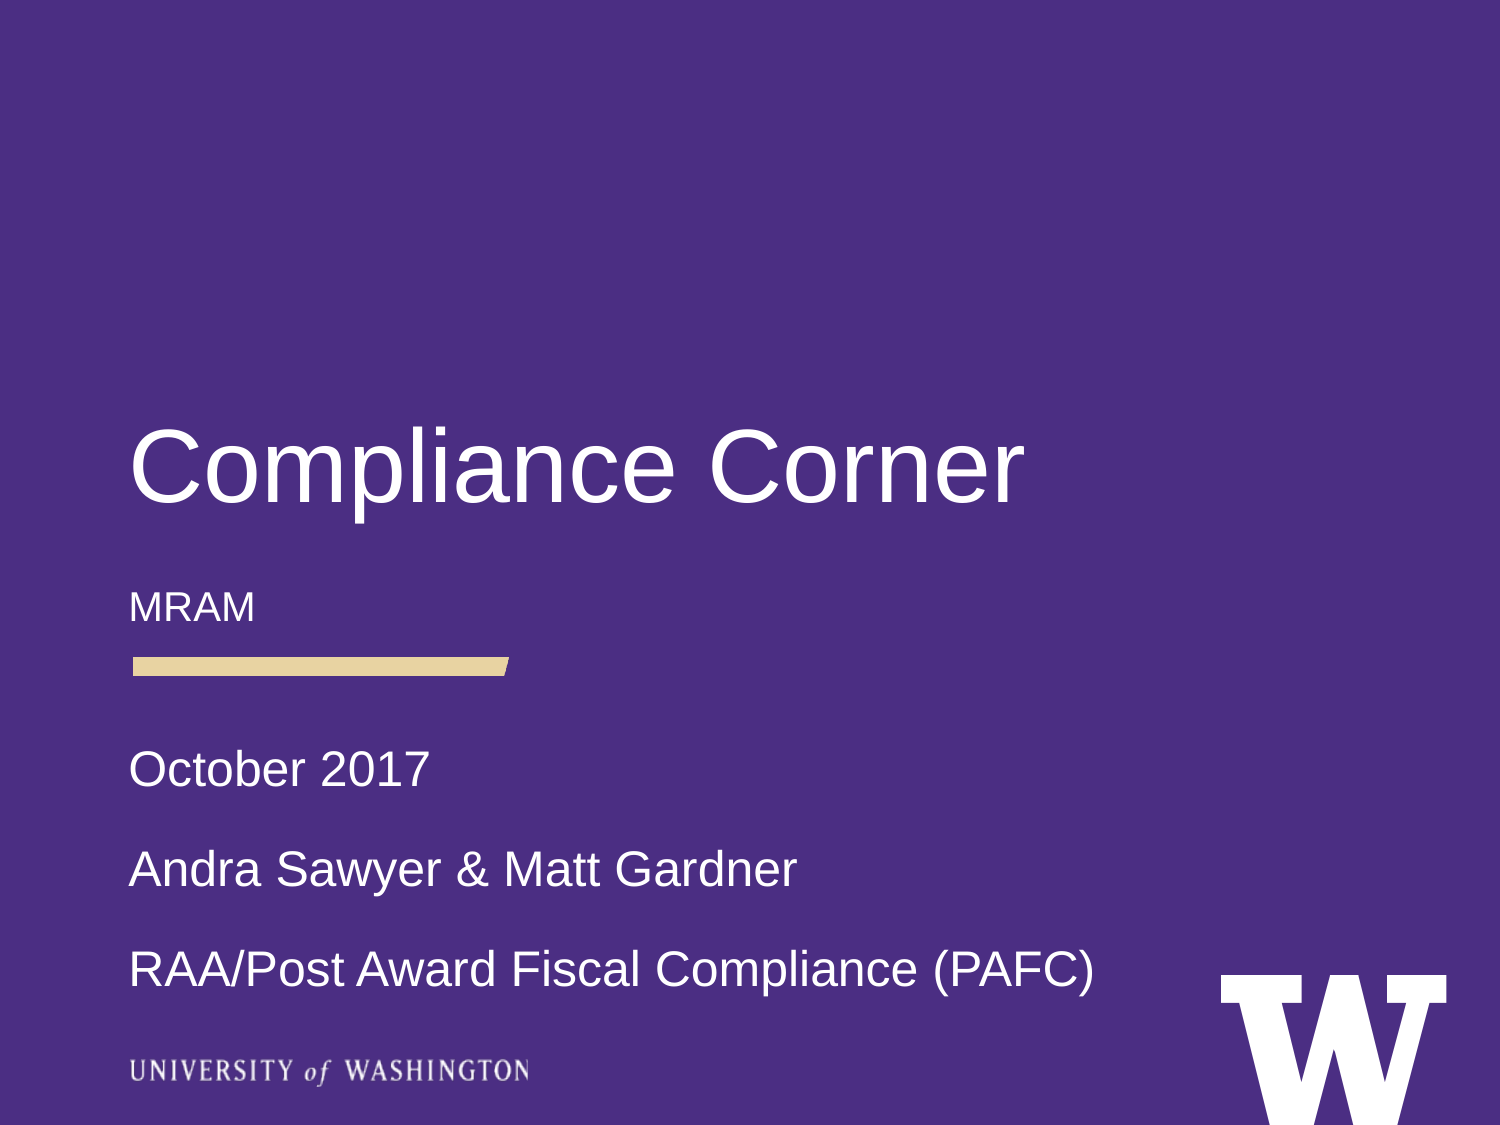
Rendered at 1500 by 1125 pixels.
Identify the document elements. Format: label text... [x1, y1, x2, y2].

picture [1221, 975, 1447, 1125]
text_box MRAM October 2017 Andra Sawyer & Matt Gardner RAA/Post Award Fiscal Compliance (PAFC) [113, 706, 1206, 1004]
picture [133, 657, 509, 676]
list Compliance Corner [113, 269, 1415, 531]
